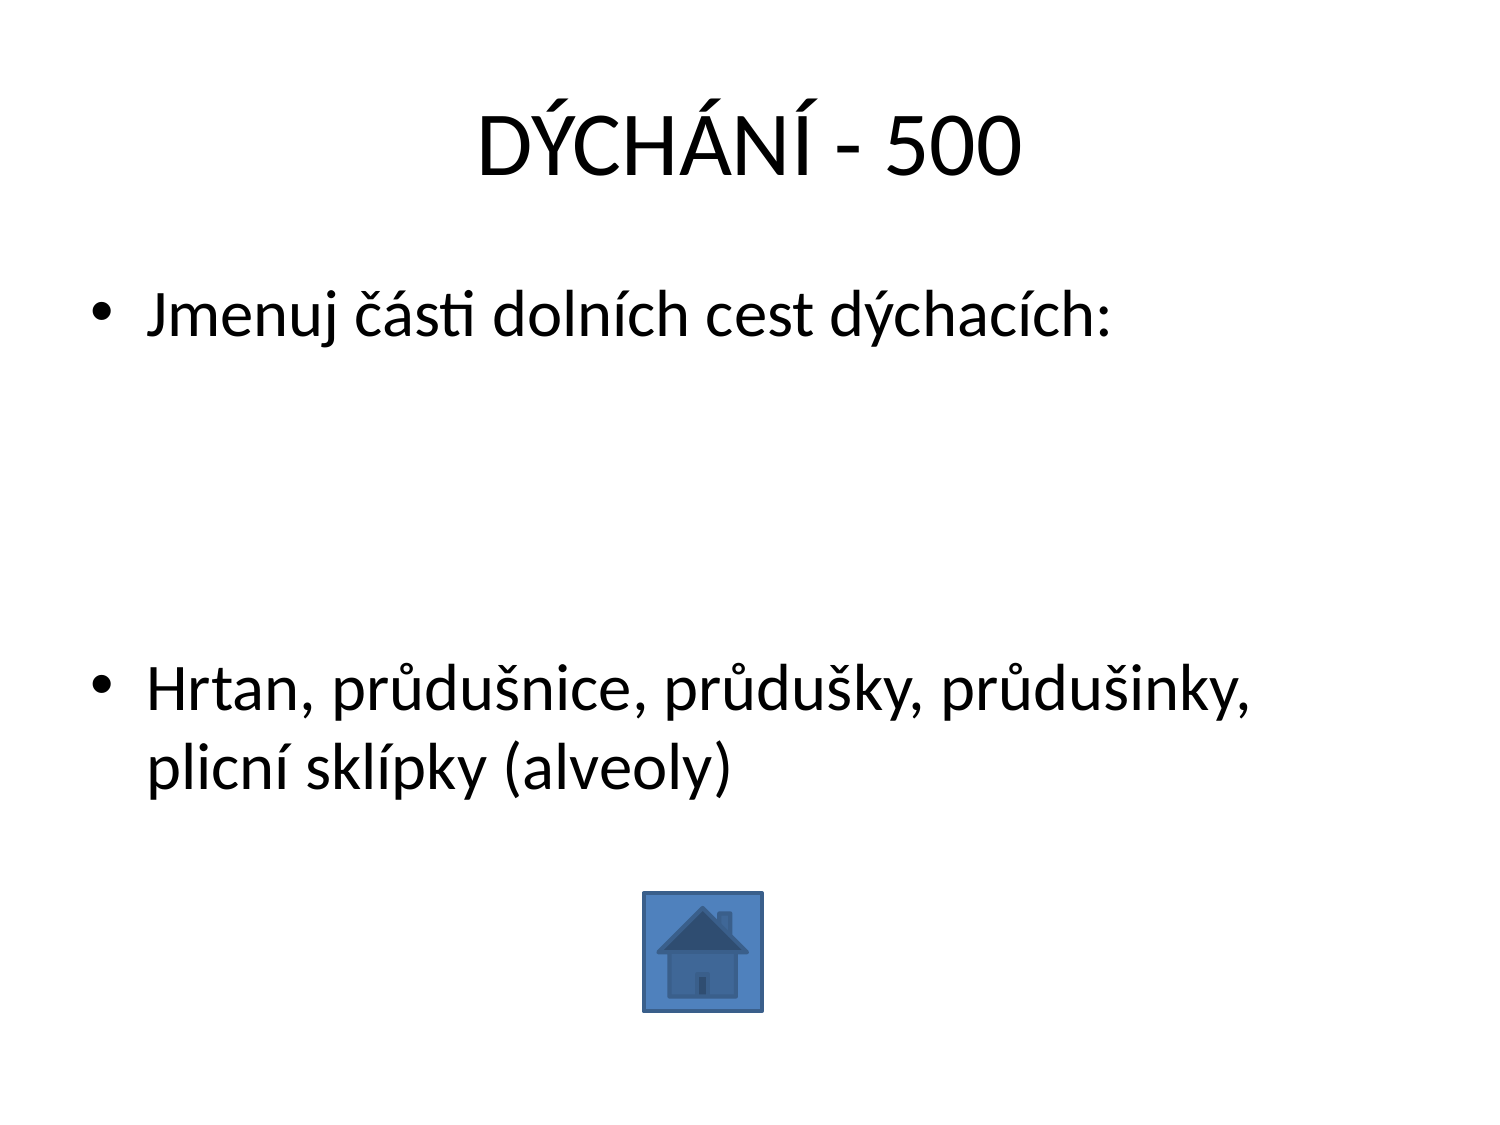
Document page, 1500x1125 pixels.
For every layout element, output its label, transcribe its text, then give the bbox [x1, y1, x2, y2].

title DÝCHÁNÍ - 500 [75, 45, 1425, 233]
list Jmenuj části dolních cest dýchacích: Hrtan, průdušnice, průdušky, průdušinky, plicní sklípky (alveoly) [75, 262, 1425, 1005]
text_box [642, 891, 764, 1013]
